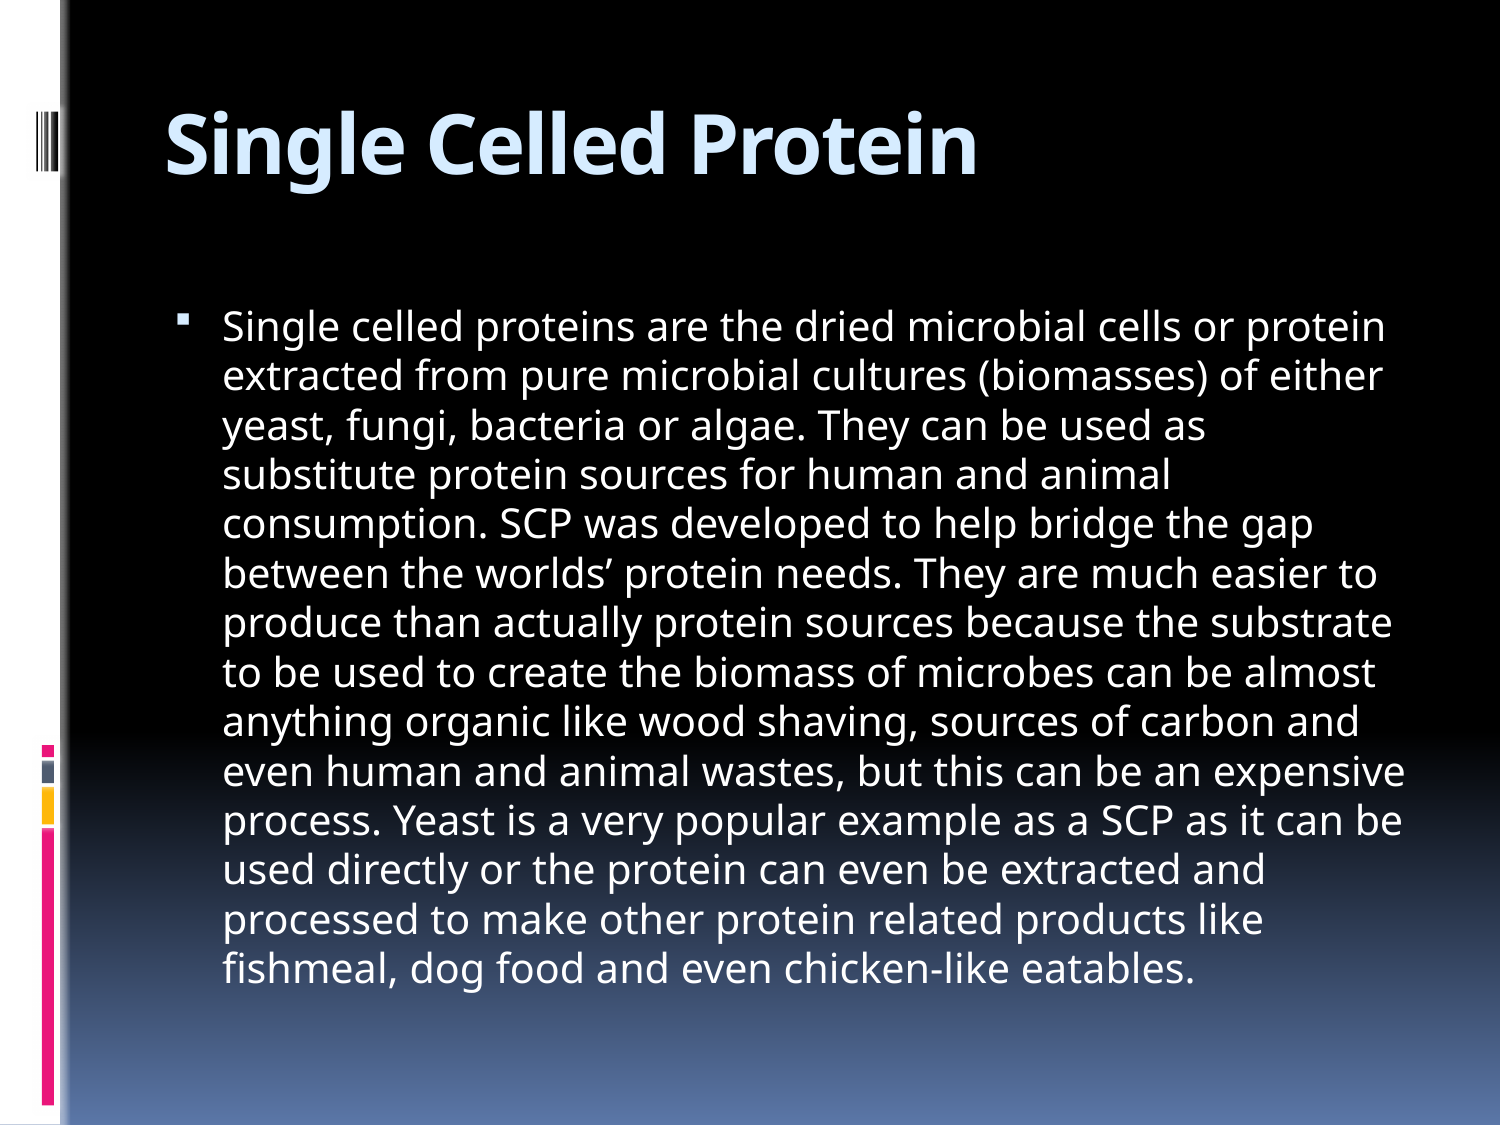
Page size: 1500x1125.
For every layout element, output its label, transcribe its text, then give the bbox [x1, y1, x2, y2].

list Single celled proteins are the dried microbial cells or protein extracted from pure microbial cultures (biomasses) of either yeast, fungi, bacteria or algae. They can be used as substitute protein sources for human and animal consumption. SCP was developed to help bridge the gap between the worlds’ protein needs. They are much easier to produce than actually protein sources because the substrate to be used to create the biomass of microbes can be almost anything organic like wood shaving, sources of carbon and even human and animal wastes, but this can be an expensive process. Yeast is a very popular example as a SCP as it can be used directly or the protein can even be extracted and processed to make other protein related products like fishmeal, dog food and even chicken-like eatables. [150, 292, 1425, 1043]
title Single Celled Protein [150, 83, 1425, 234]
